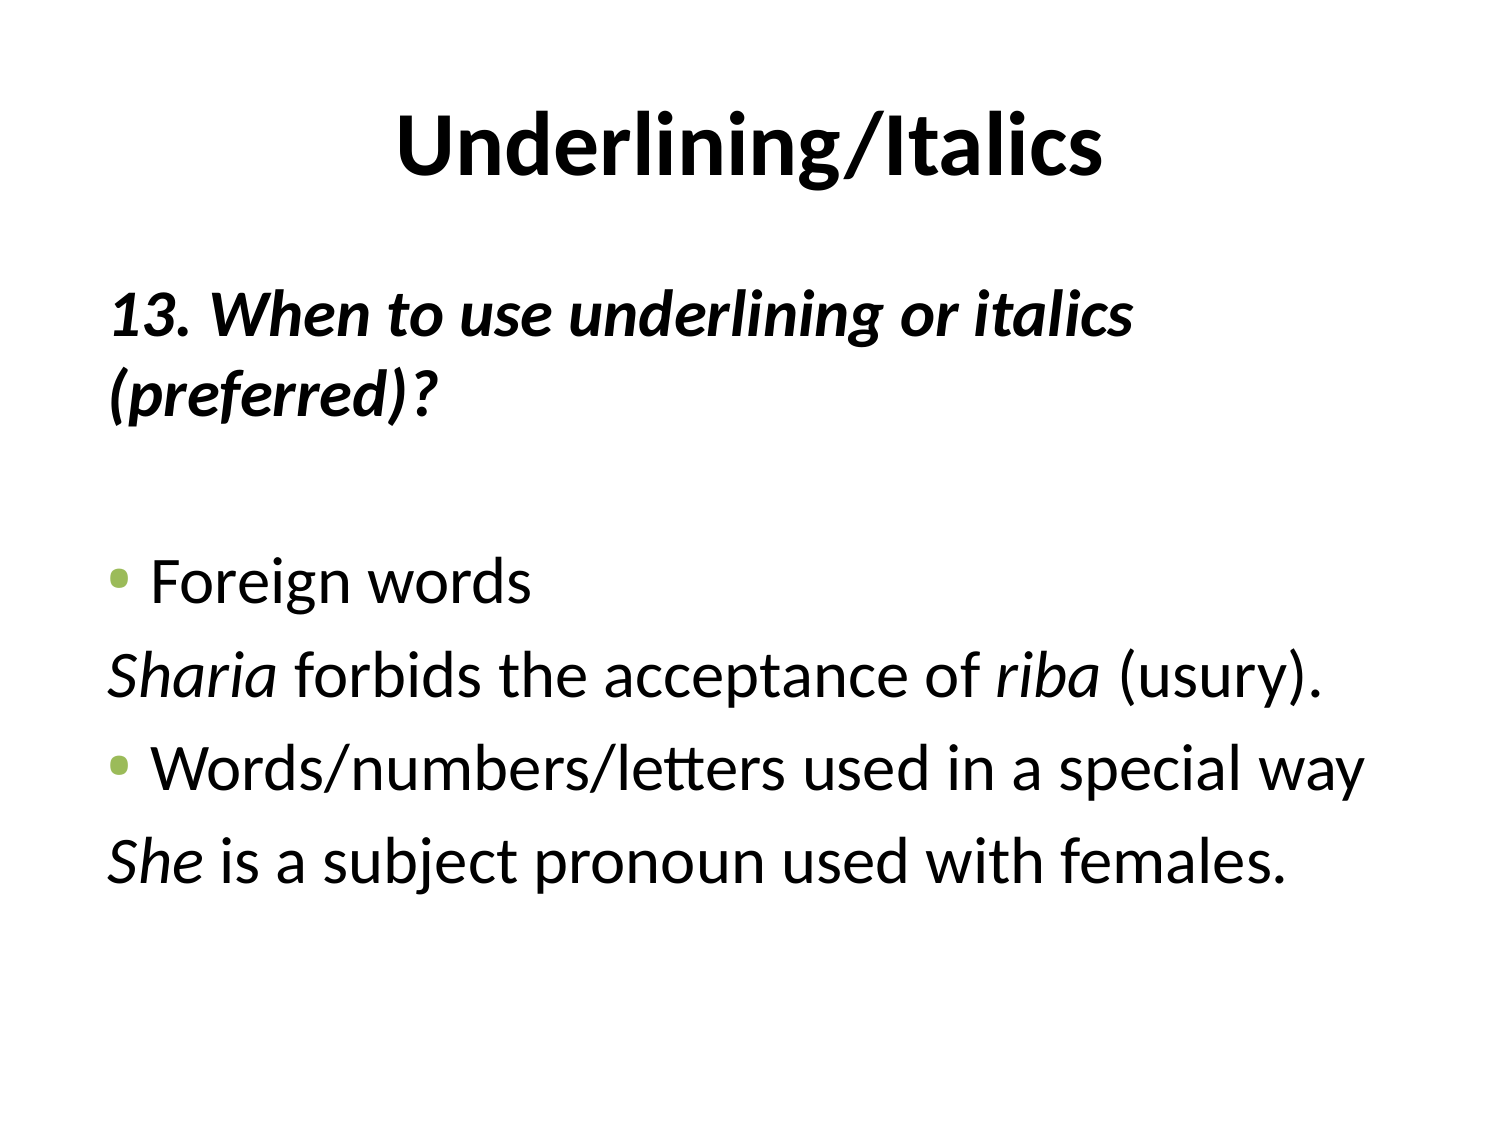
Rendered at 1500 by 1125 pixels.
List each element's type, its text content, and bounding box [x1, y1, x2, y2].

list 13. When to use underlining or italics (preferred)? Foreign words Sharia forbids the acceptance of riba (usury). Words/numbers/letters used in a special way She is a subject pronoun used with females. [75, 262, 1425, 1005]
title Underlining/Italics [75, 45, 1425, 233]
